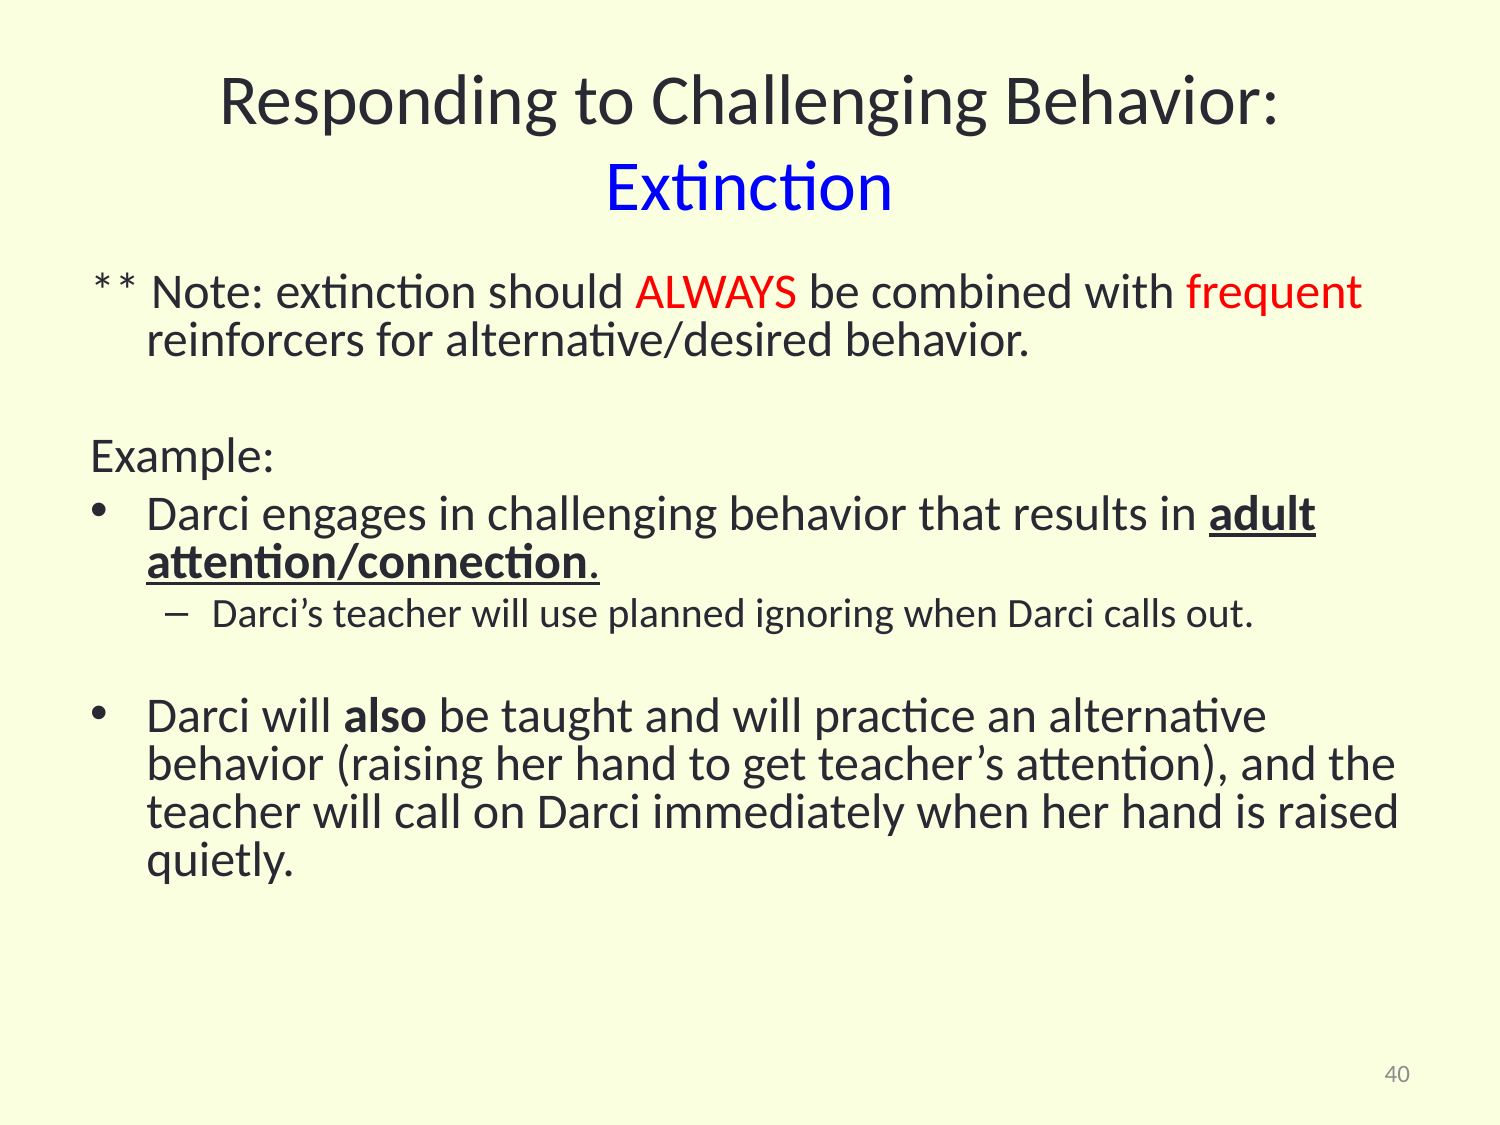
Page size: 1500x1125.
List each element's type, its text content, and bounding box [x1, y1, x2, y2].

list ** Note: extinction should ALWAYS be combined with frequent reinforcers for alternative/desired behavior. Example: Darci engages in challenging behavior that results in adult attention/connection. Darci’s teacher will use planned ignoring when Darci calls out. Darci will also be taught and will practice an alternative behavior (raising her hand to get teacher’s attention), and the teacher will call on Darci immediately when her hand is raised quietly. [75, 262, 1425, 1005]
title Responding to Challenging Behavior: Extinction [75, 45, 1425, 233]
slide_number 40 [1074, 1042, 1425, 1103]
